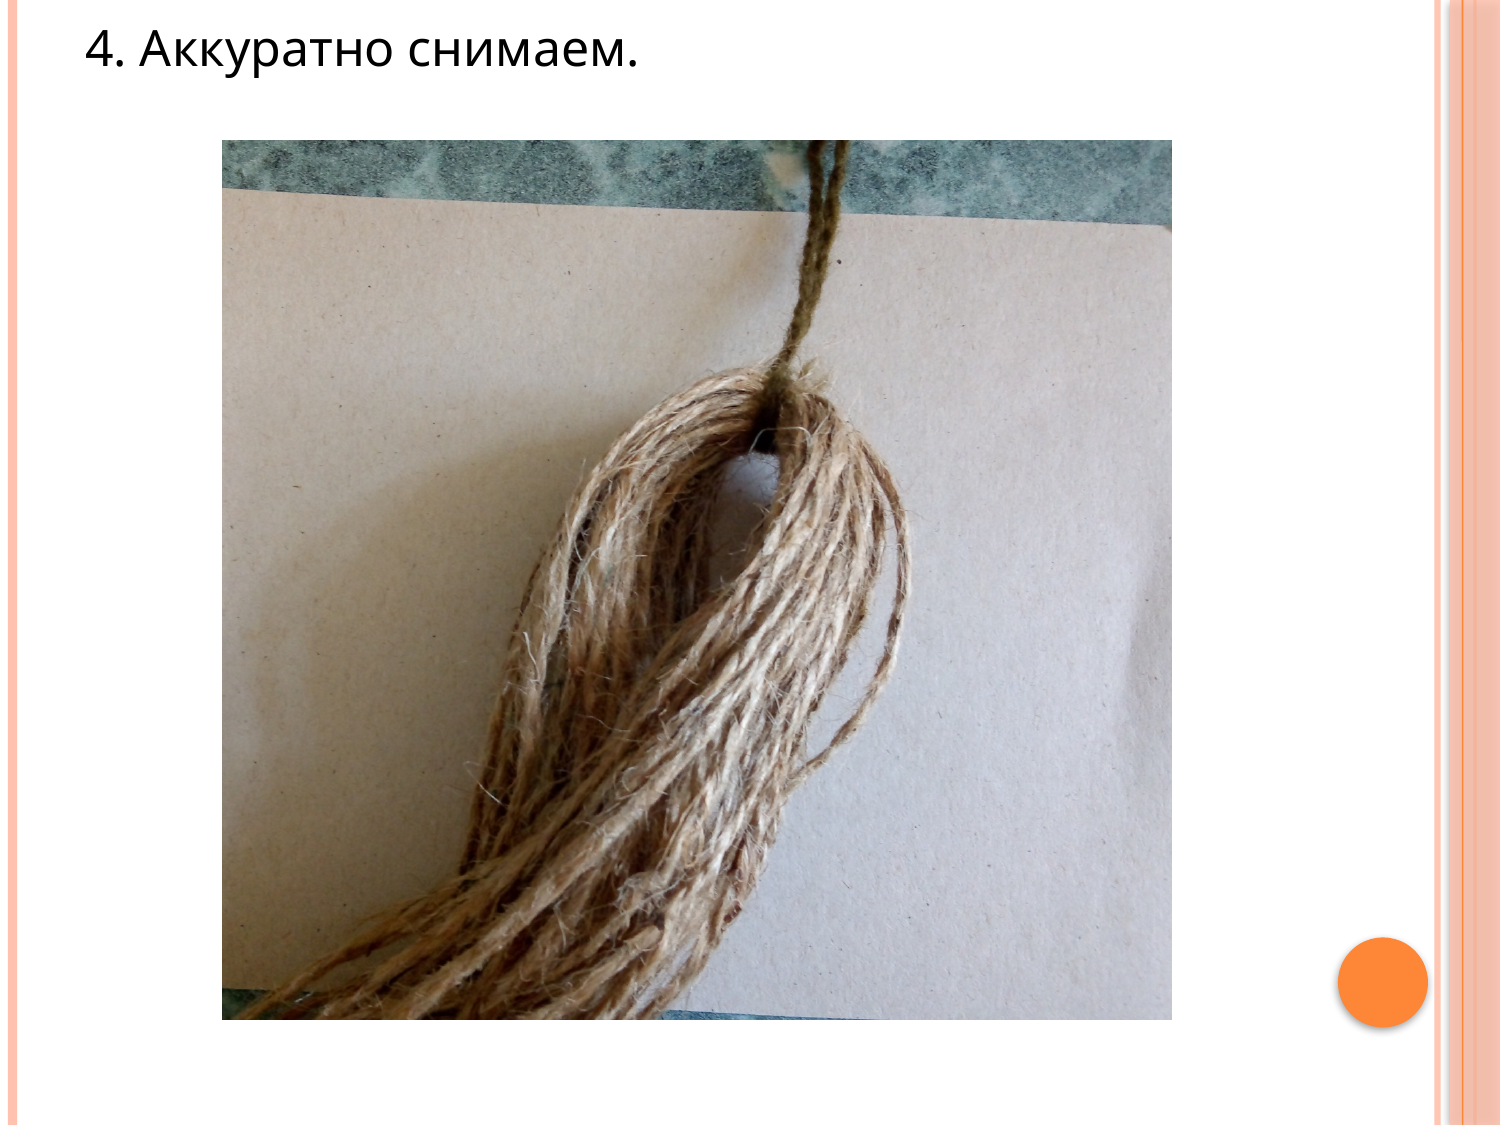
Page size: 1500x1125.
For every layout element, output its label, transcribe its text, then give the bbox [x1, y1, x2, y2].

text_box 4. Аккуратно снимаем. [70, 9, 1090, 85]
picture [222, 140, 1173, 1020]
